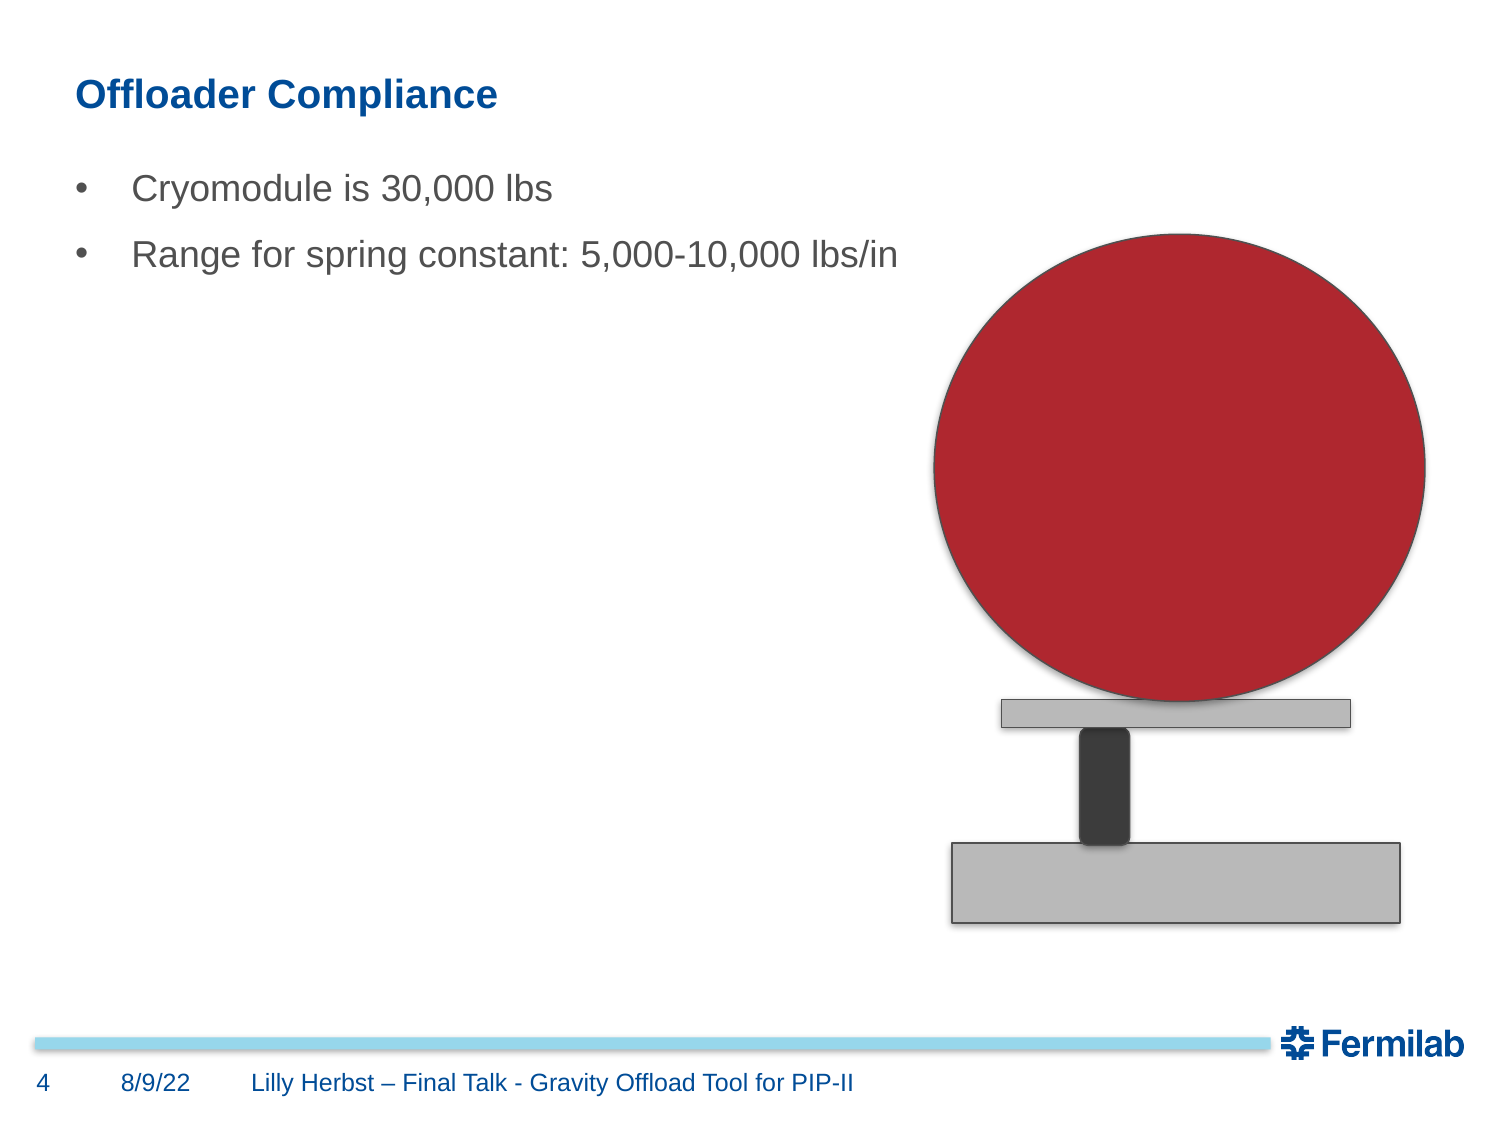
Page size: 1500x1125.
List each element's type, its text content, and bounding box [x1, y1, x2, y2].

text_box [933, 233, 1426, 703]
title Offloader Compliance [75, 46, 1500, 117]
list Cryomodule is 30,000 lbs Range for spring constant: 5,000-10,000 lbs/in [75, 164, 1010, 324]
text_box [1001, 699, 1351, 728]
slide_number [120, 1066, 232, 1107]
footer Lilly Herbst – Final Talk - Gravity Offload Tool for PIP-II [251, 1066, 1279, 1107]
picture [1281, 1026, 1464, 1060]
text_box [951, 842, 1401, 924]
slide_number 4 [36, 1066, 105, 1106]
text_box [1078, 735, 1131, 847]
